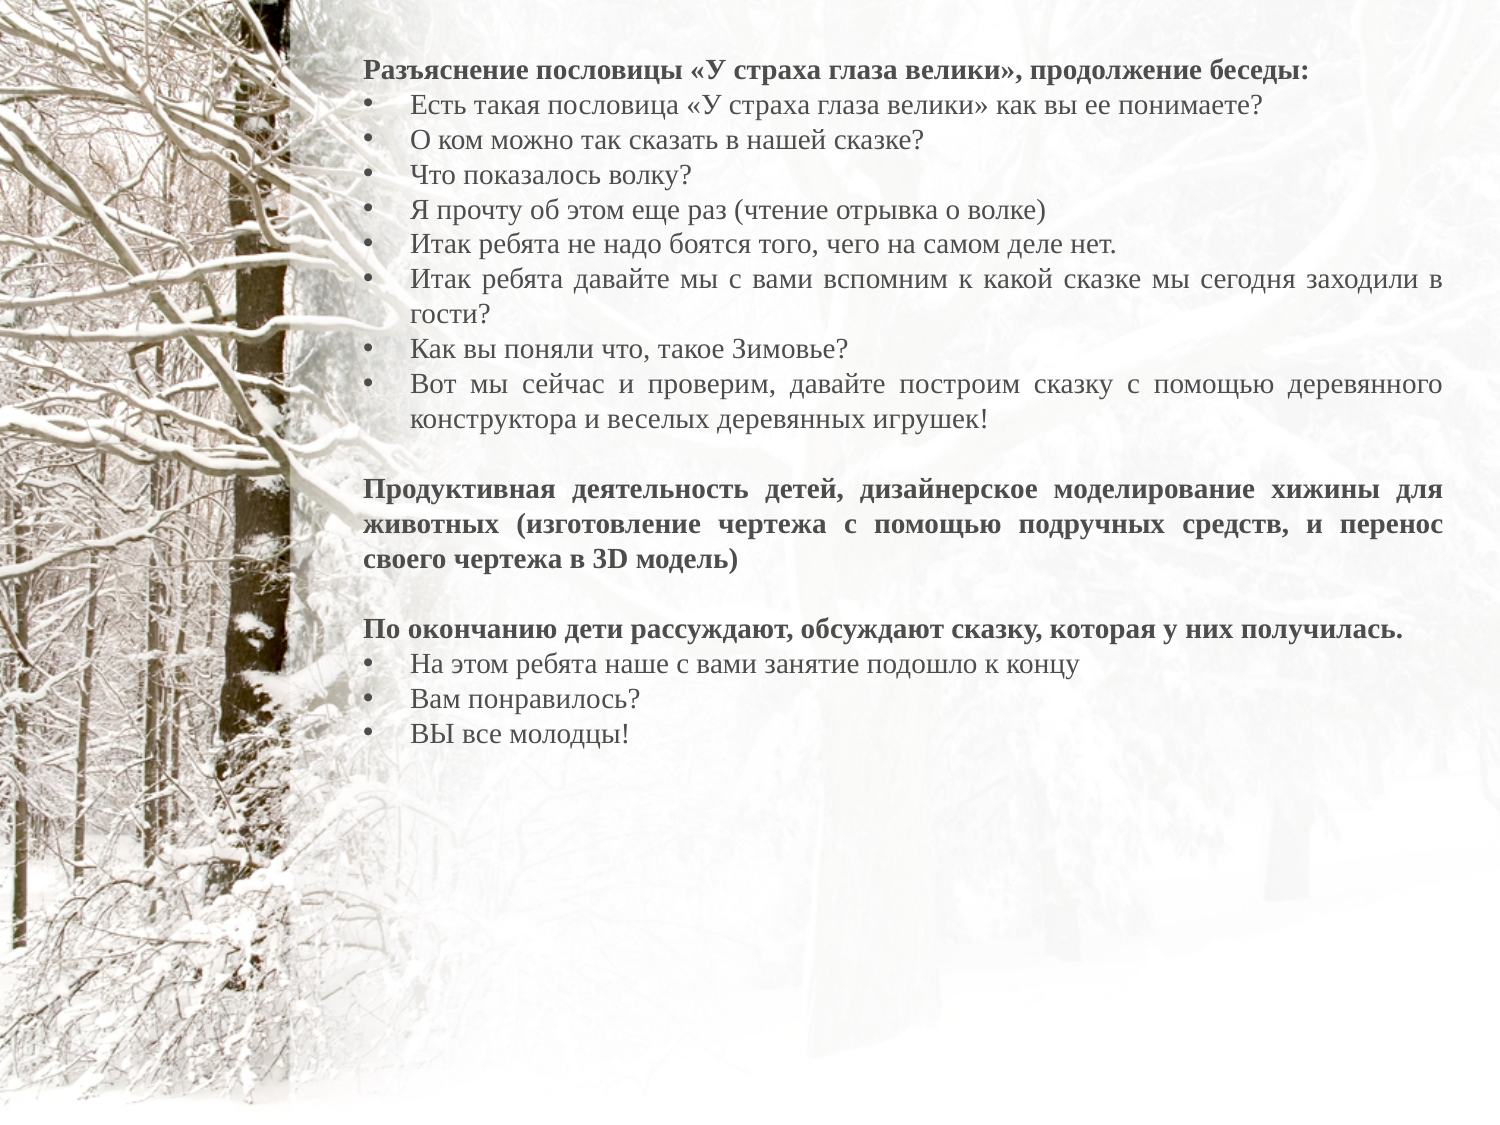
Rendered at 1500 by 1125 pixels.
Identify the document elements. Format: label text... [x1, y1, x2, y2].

picture [0, 0, 1500, 1125]
text_box Разъяснение пословицы «У страха глаза велики», продолжение беседы: Есть такая пословица «У страха глаза велики» как вы ее понимаете? О ком можно так сказать в нашей сказке? Что показалось волку? Я прочту об этом еще раз (чтение отрывка о волке) Итак ребята не надо боятся того, чего на самом деле нет. Итак ребята давайте мы с вами вспомним к какой сказке мы сегодня заходили в гости? Как вы поняли что, такое Зимовье? Вот мы сейчас и проверим, давайте построим сказку с помощью деревянного конструктора и веселых деревянных игрушек! Продуктивная деятельность детей, дизайнерское моделирование хижины для животных (изготовление чертежа с помощью подручных средств, и перенос своего чертежа в 3D модель) По окончанию дети рассуждают, обсуждают сказку, которая у них получилась. На этом ребята наше с вами занятие подошло к концу Вам понравилось? ВЫ все молодцы! [348, 42, 1459, 757]
